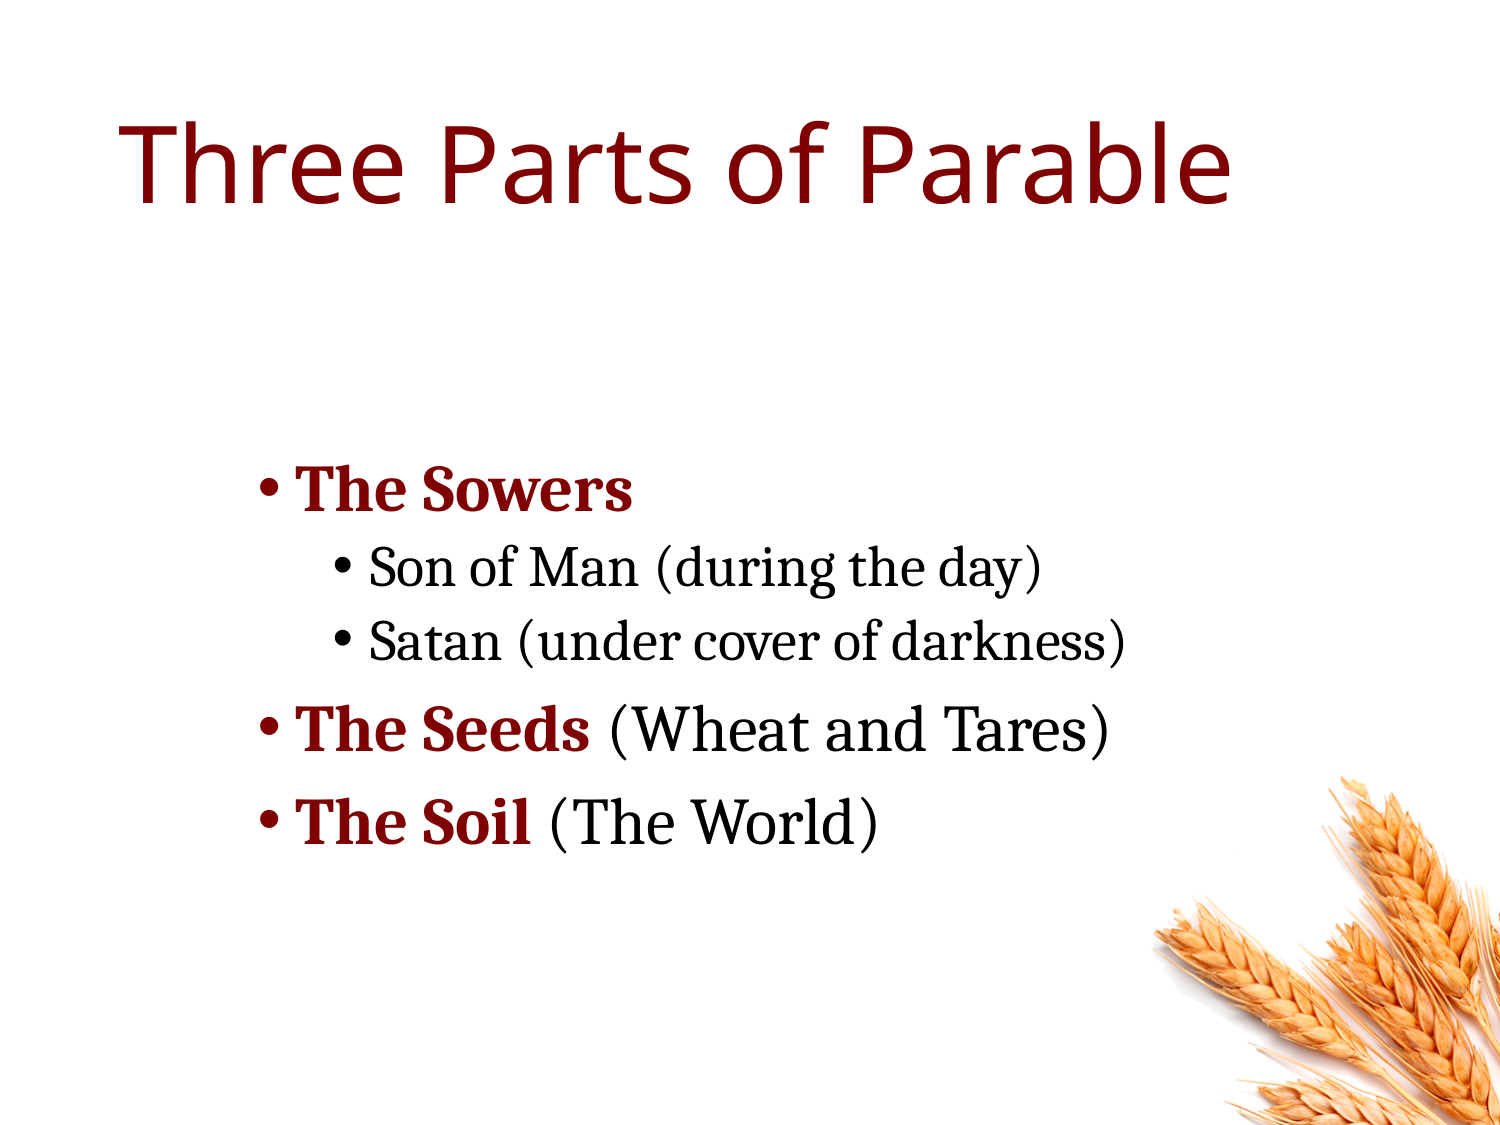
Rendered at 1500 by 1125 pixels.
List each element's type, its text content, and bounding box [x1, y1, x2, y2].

list The Sowers Son of Man (during the day) Satan (under cover of darkness) The Seeds (Wheat and Tares) The Soil (The World) [242, 299, 1397, 1014]
picture [1108, 713, 1500, 1125]
title Three Parts of Parable [103, 59, 1397, 278]
